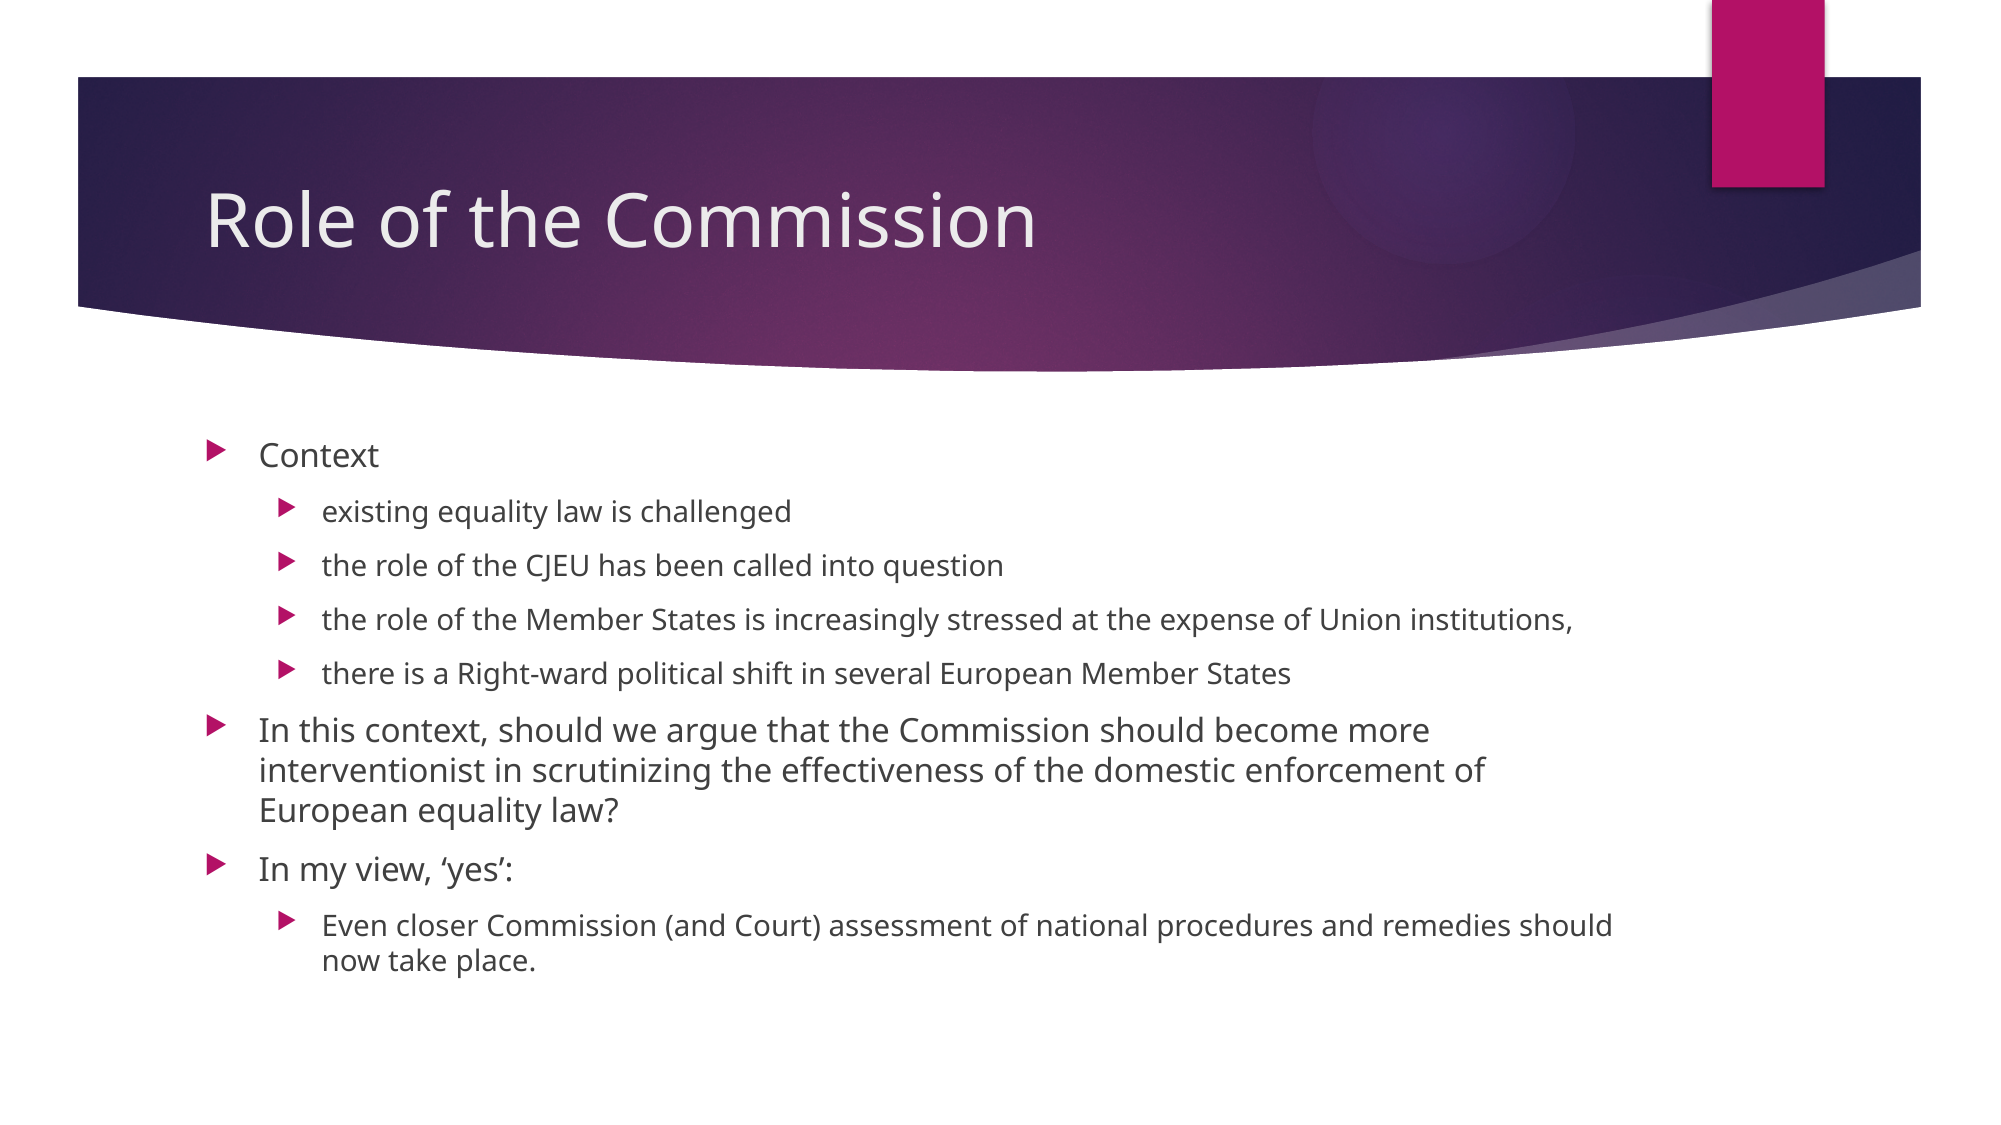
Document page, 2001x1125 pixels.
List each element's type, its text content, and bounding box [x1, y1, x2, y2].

title Role of the Commission [189, 159, 1627, 276]
list Context existing equality law is challenged the role of the CJEU has been called into question the role of the Member States is increasingly stressed at the expense of Union institutions, there is a Right-ward political shift in several European Member States In this context, should we argue that the Commission should become more interventionist in scrutinizing the effectiveness of the domestic enforcement of European equality law? In my view, ‘yes’: Even closer Commission (and Court) assessment of national procedures and remedies should now take place. [189, 427, 1638, 988]
